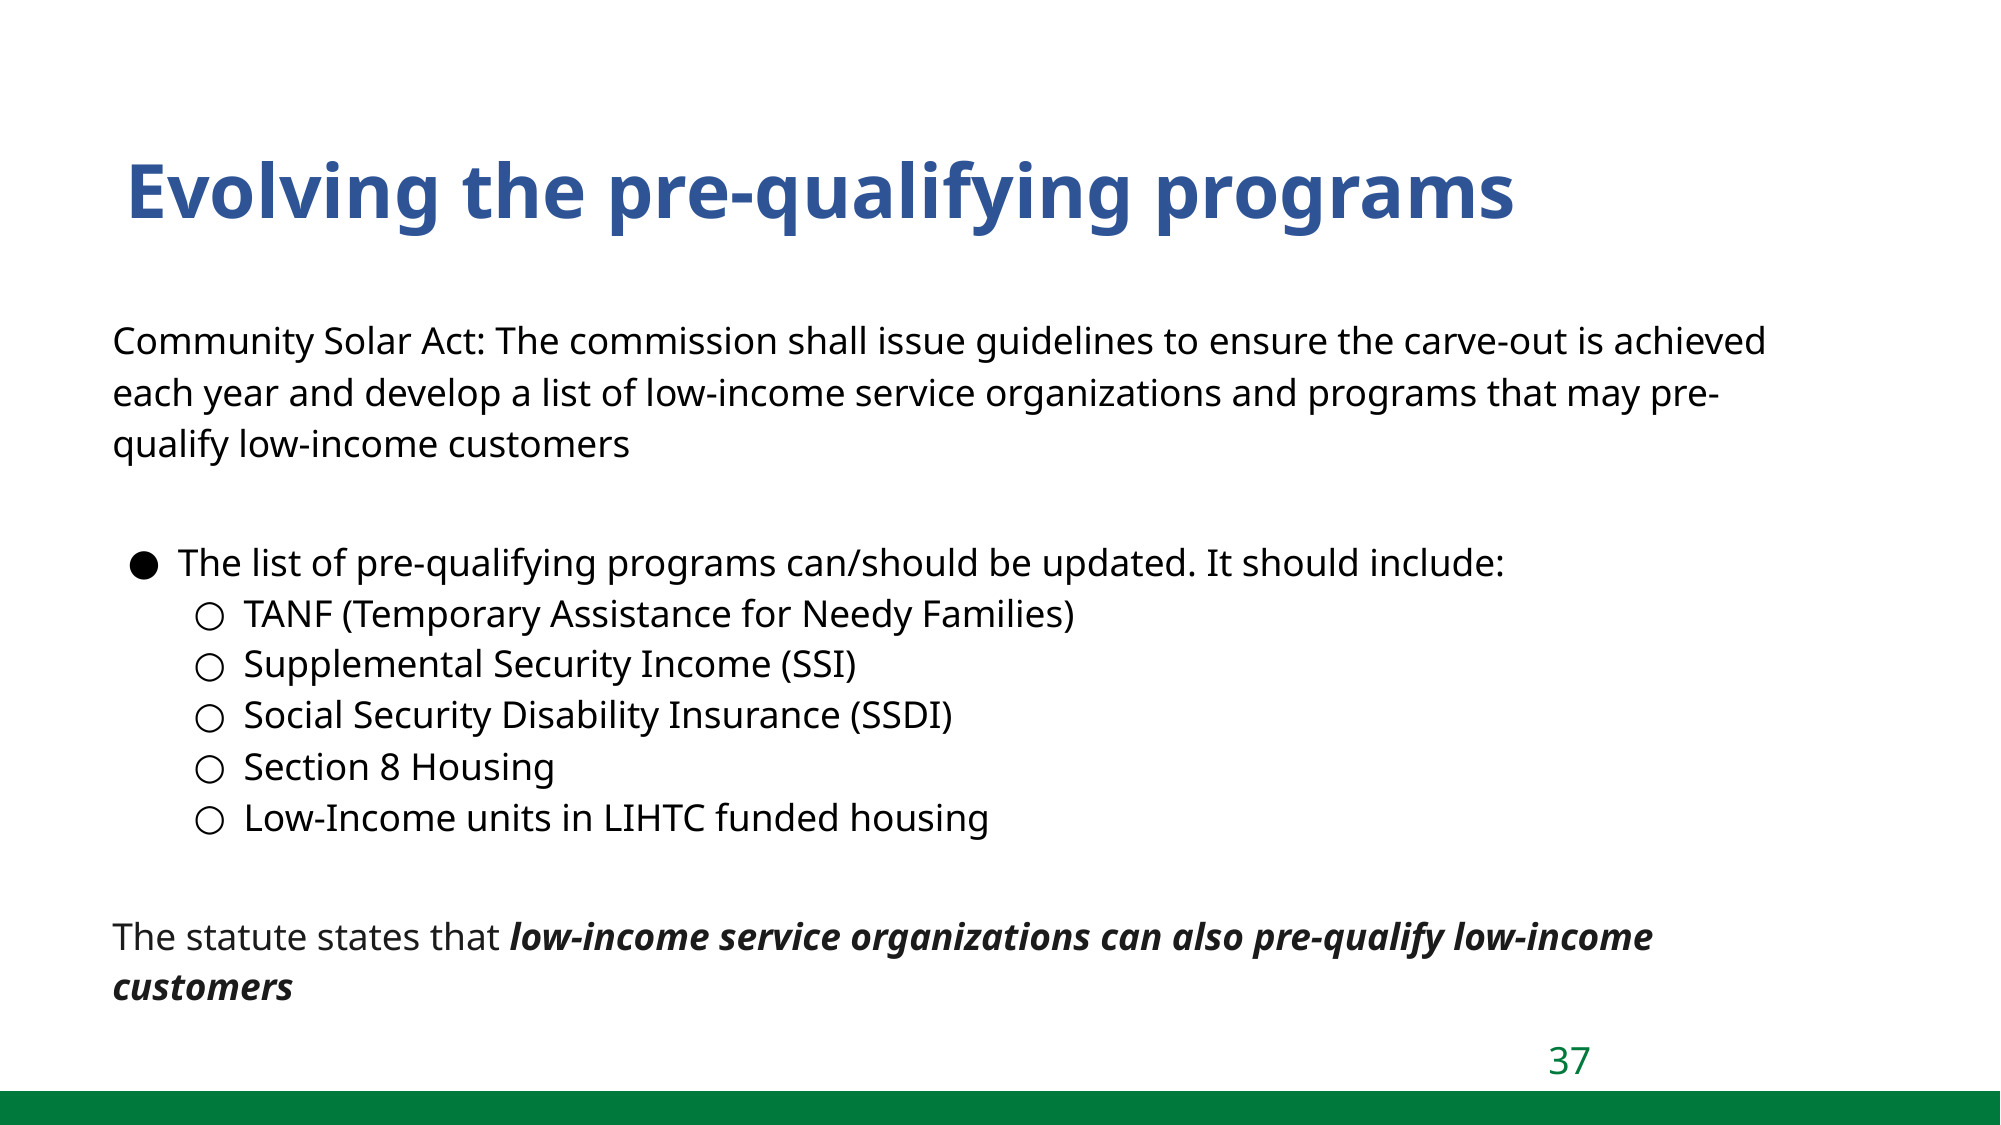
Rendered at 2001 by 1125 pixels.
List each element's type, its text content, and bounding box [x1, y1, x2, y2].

slide_number ‹#› [1533, 1029, 2000, 1090]
text_box Evolving the pre-qualifying programs [125, 91, 1823, 255]
list Community Solar Act: The commission shall issue guidelines to ensure the carve-out is achieved each year and develop a list of low-income service organizations and programs that may pre-qualify low-income customers The list of pre-qualifying programs can/should be updated. It should include: TANF (Temporary Assistance for Needy Families) Supplemental Security Income (SSI) Social Security Disability Insurance (SSDI) Section 8 Housing Low-Income units in LIHTC funded housing The statute states that low-income service organizations can also pre-qualify low-income customers [97, 255, 1823, 1016]
